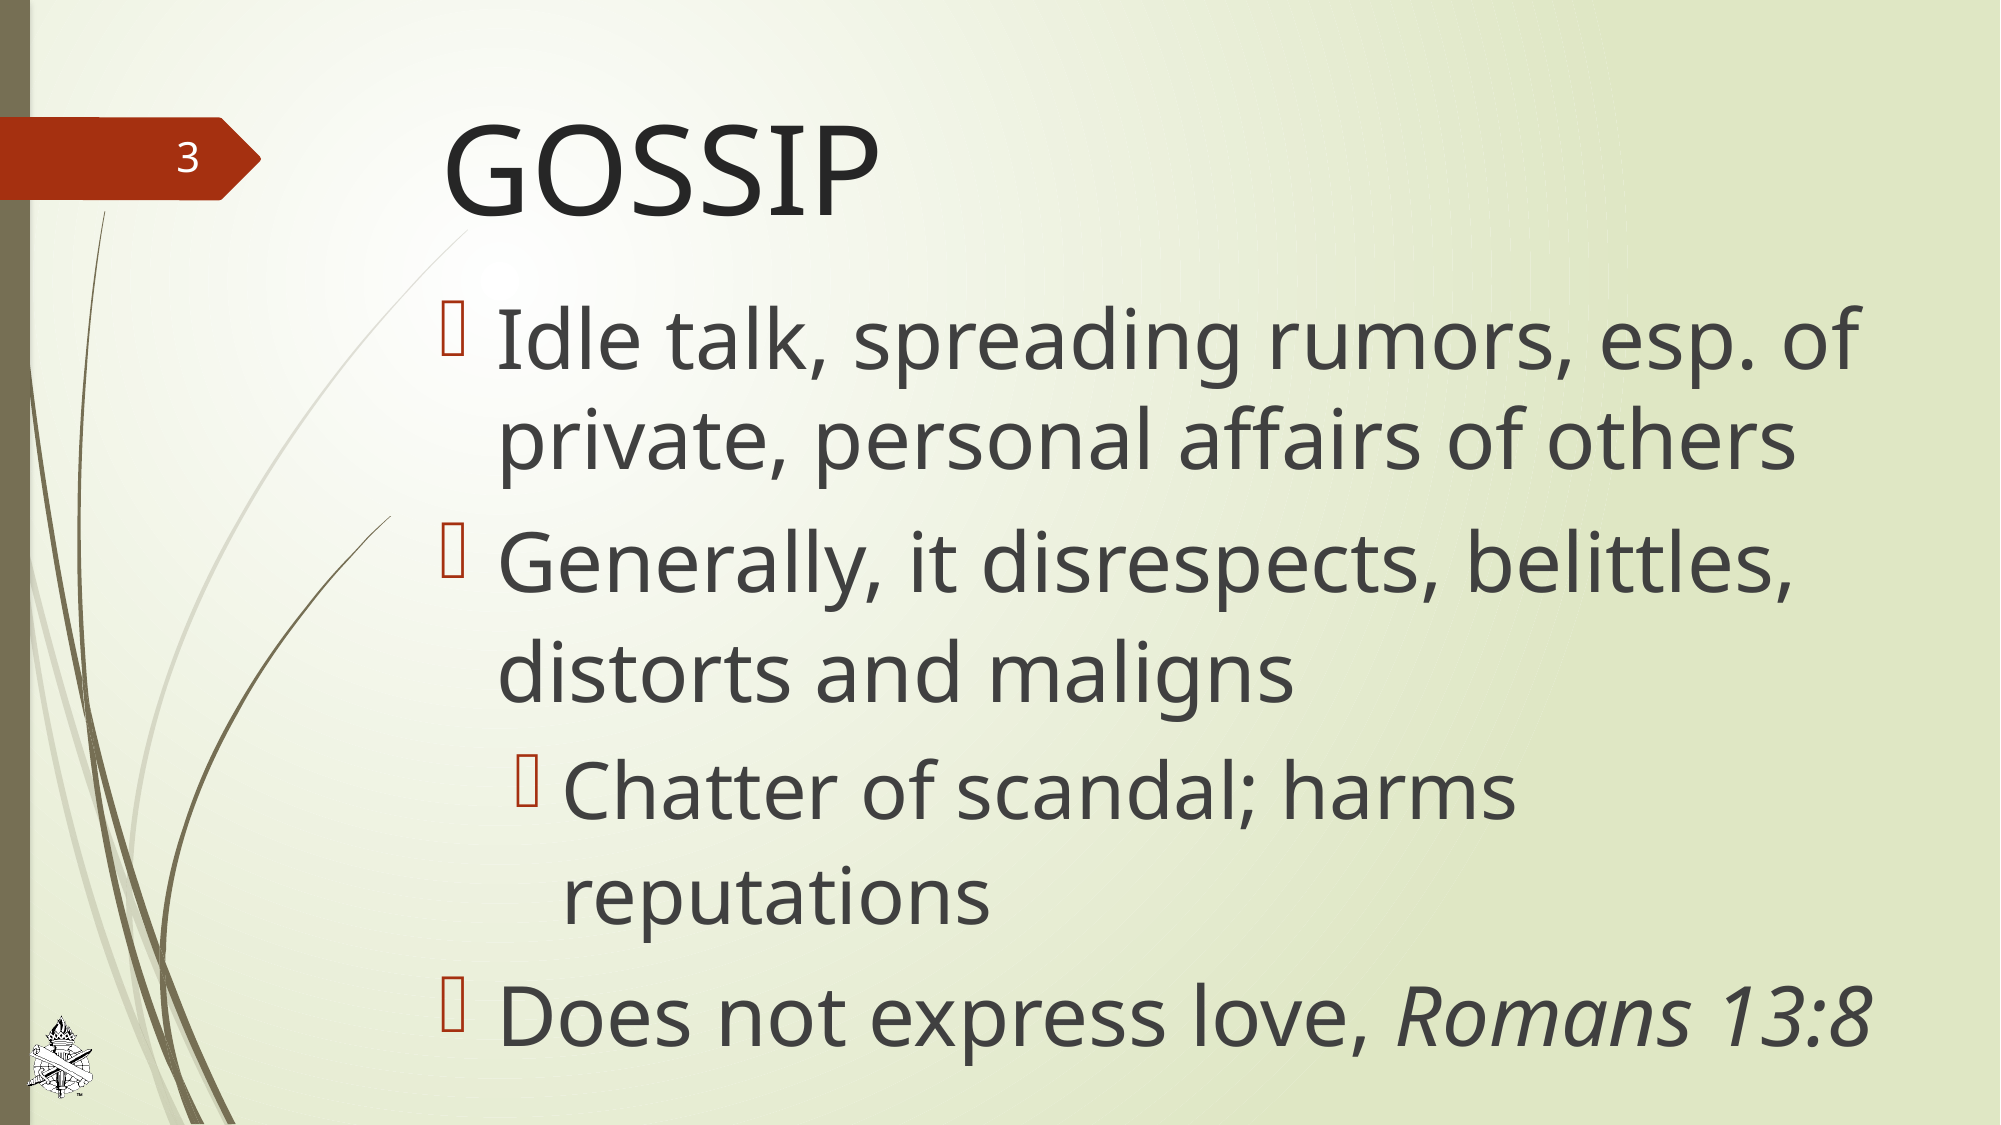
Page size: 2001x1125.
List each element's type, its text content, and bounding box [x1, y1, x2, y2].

slide_number 3 [87, 129, 216, 190]
picture [26, 1014, 95, 1100]
title Gossip [425, 82, 1888, 260]
list Idle talk, spreading rumors, esp. of private, personal affairs of others Generally, it disrespects, belittles, distorts and maligns Chatter of scandal; harms reputations Does not express love, Romans 13:8 [424, 278, 1953, 1125]
